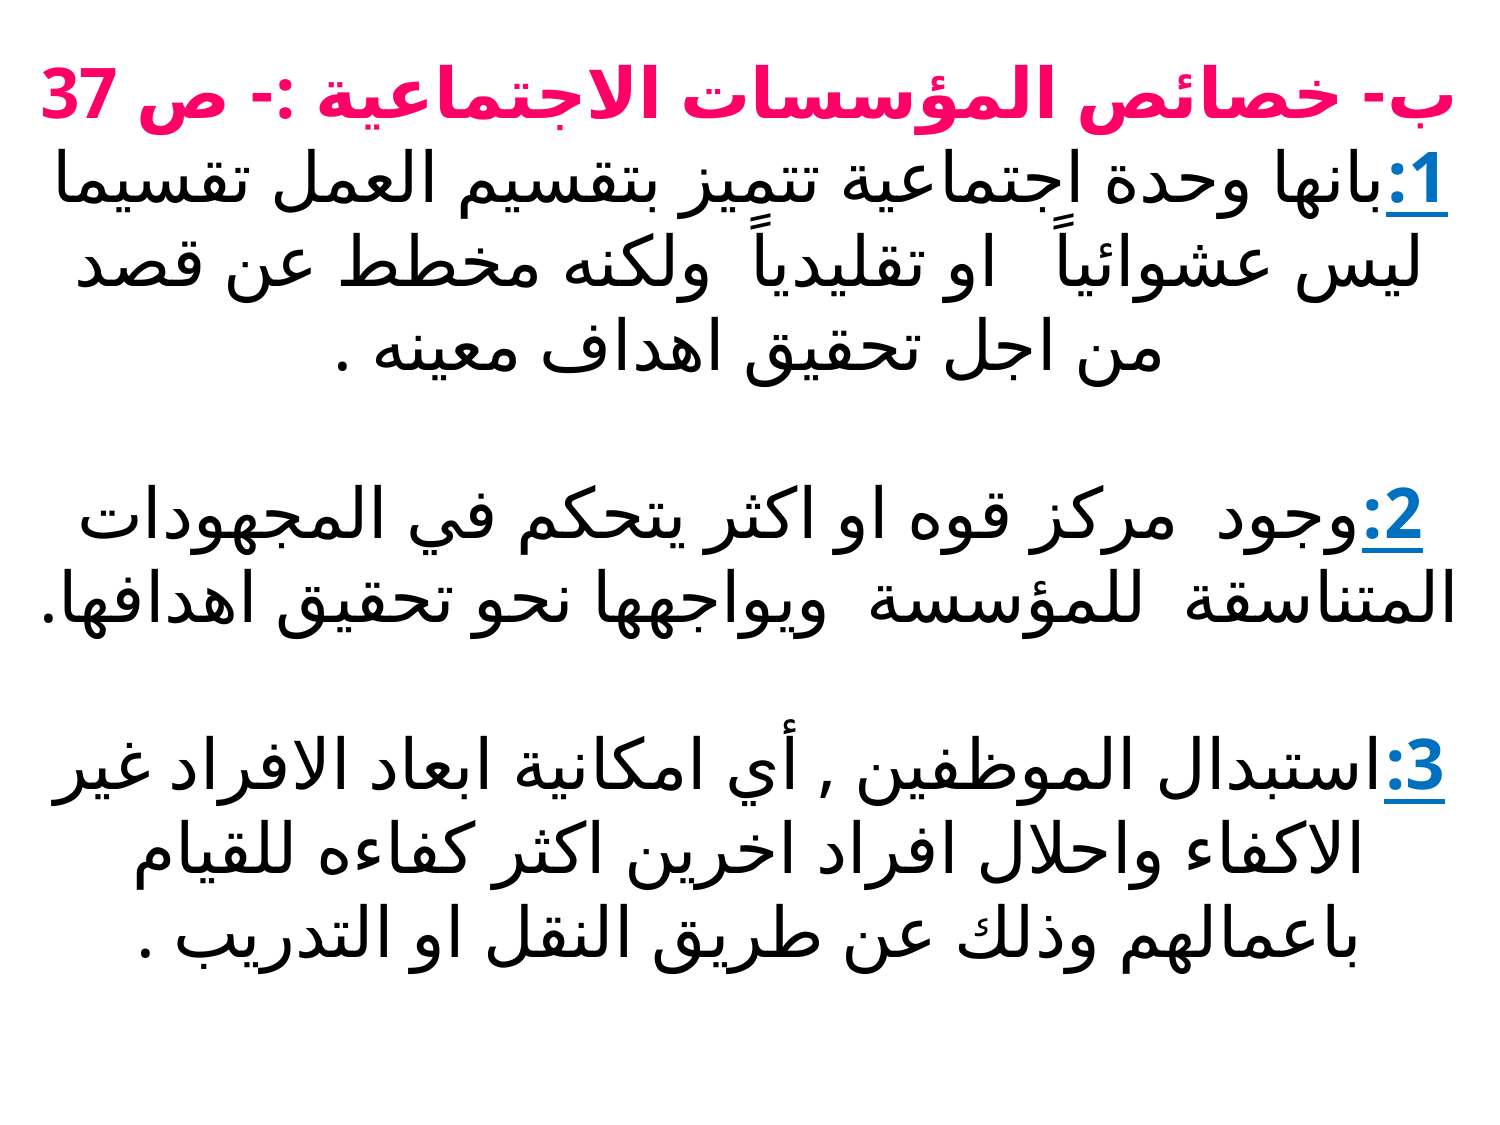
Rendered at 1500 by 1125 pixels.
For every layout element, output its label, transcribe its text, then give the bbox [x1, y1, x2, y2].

title ب- خصائص المؤسسات الاجتماعية :- ص 37 1:بانها وحدة اجتماعية تتميز بتقسيم العمل تقسيما ليس عشوائياً او تقليدياً ولكنه مخطط عن قصد من اجل تحقيق اهداف معينه . 2:وجود مركز قوه او اكثر يتحكم في المجهودات المتناسقة للمؤسسة ويواجهها نحو تحقيق اهدافها. 3:استبدال الموظفين , أي امكانية ابعاد الافراد غير الاكفاء واحلال افراد اخرين اكثر كفاءه للقيام باعمالهم وذلك عن طريق النقل او التدريب . [17, 19, 1483, 1094]
